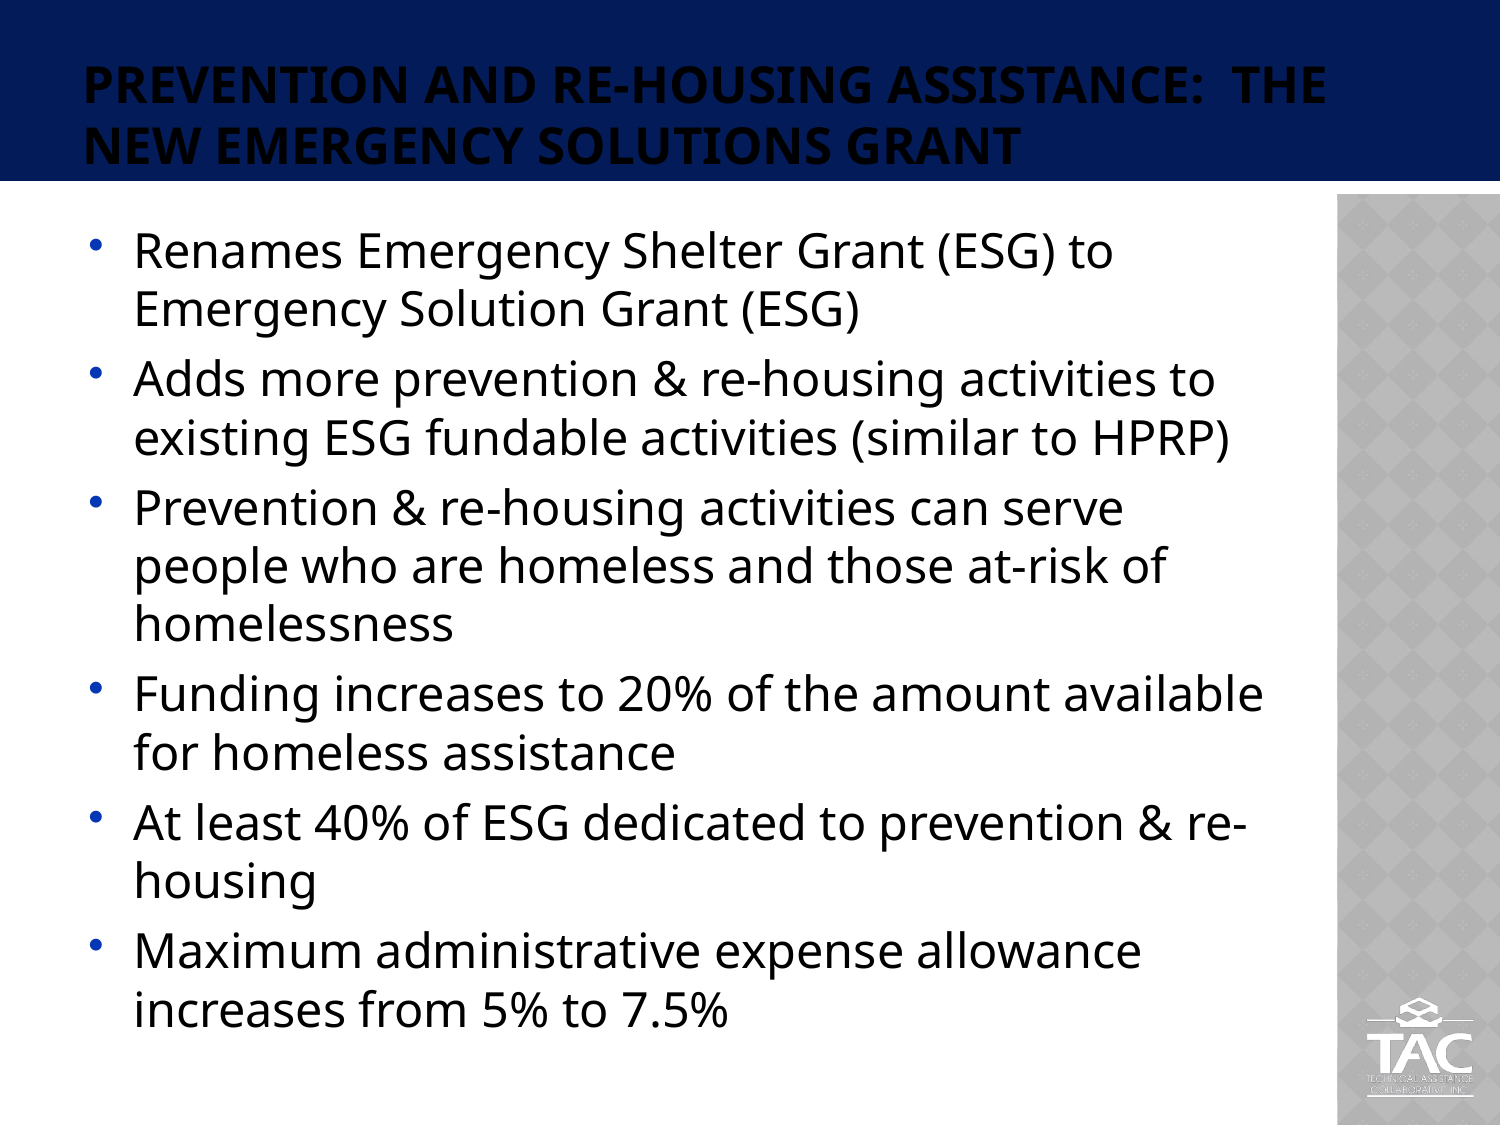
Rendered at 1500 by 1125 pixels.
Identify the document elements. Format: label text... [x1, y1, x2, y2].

title Prevention and Re-housing Assistance: The New Emergency Solutions Grant [75, 50, 1450, 175]
picture [1362, 995, 1477, 1100]
list Renames Emergency Shelter Grant (ESG) to Emergency Solution Grant (ESG) Adds more prevention & re-housing activities to existing ESG fundable activities (similar to HPRP) Prevention & re-housing activities can serve people who are homeless and those at-risk of homelessness Funding increases to 20% of the amount available for homeless assistance At least 40% of ESG dedicated to prevention & re-housing Maximum administrative expense allowance increases from 5% to 7.5% [74, 212, 1301, 1051]
